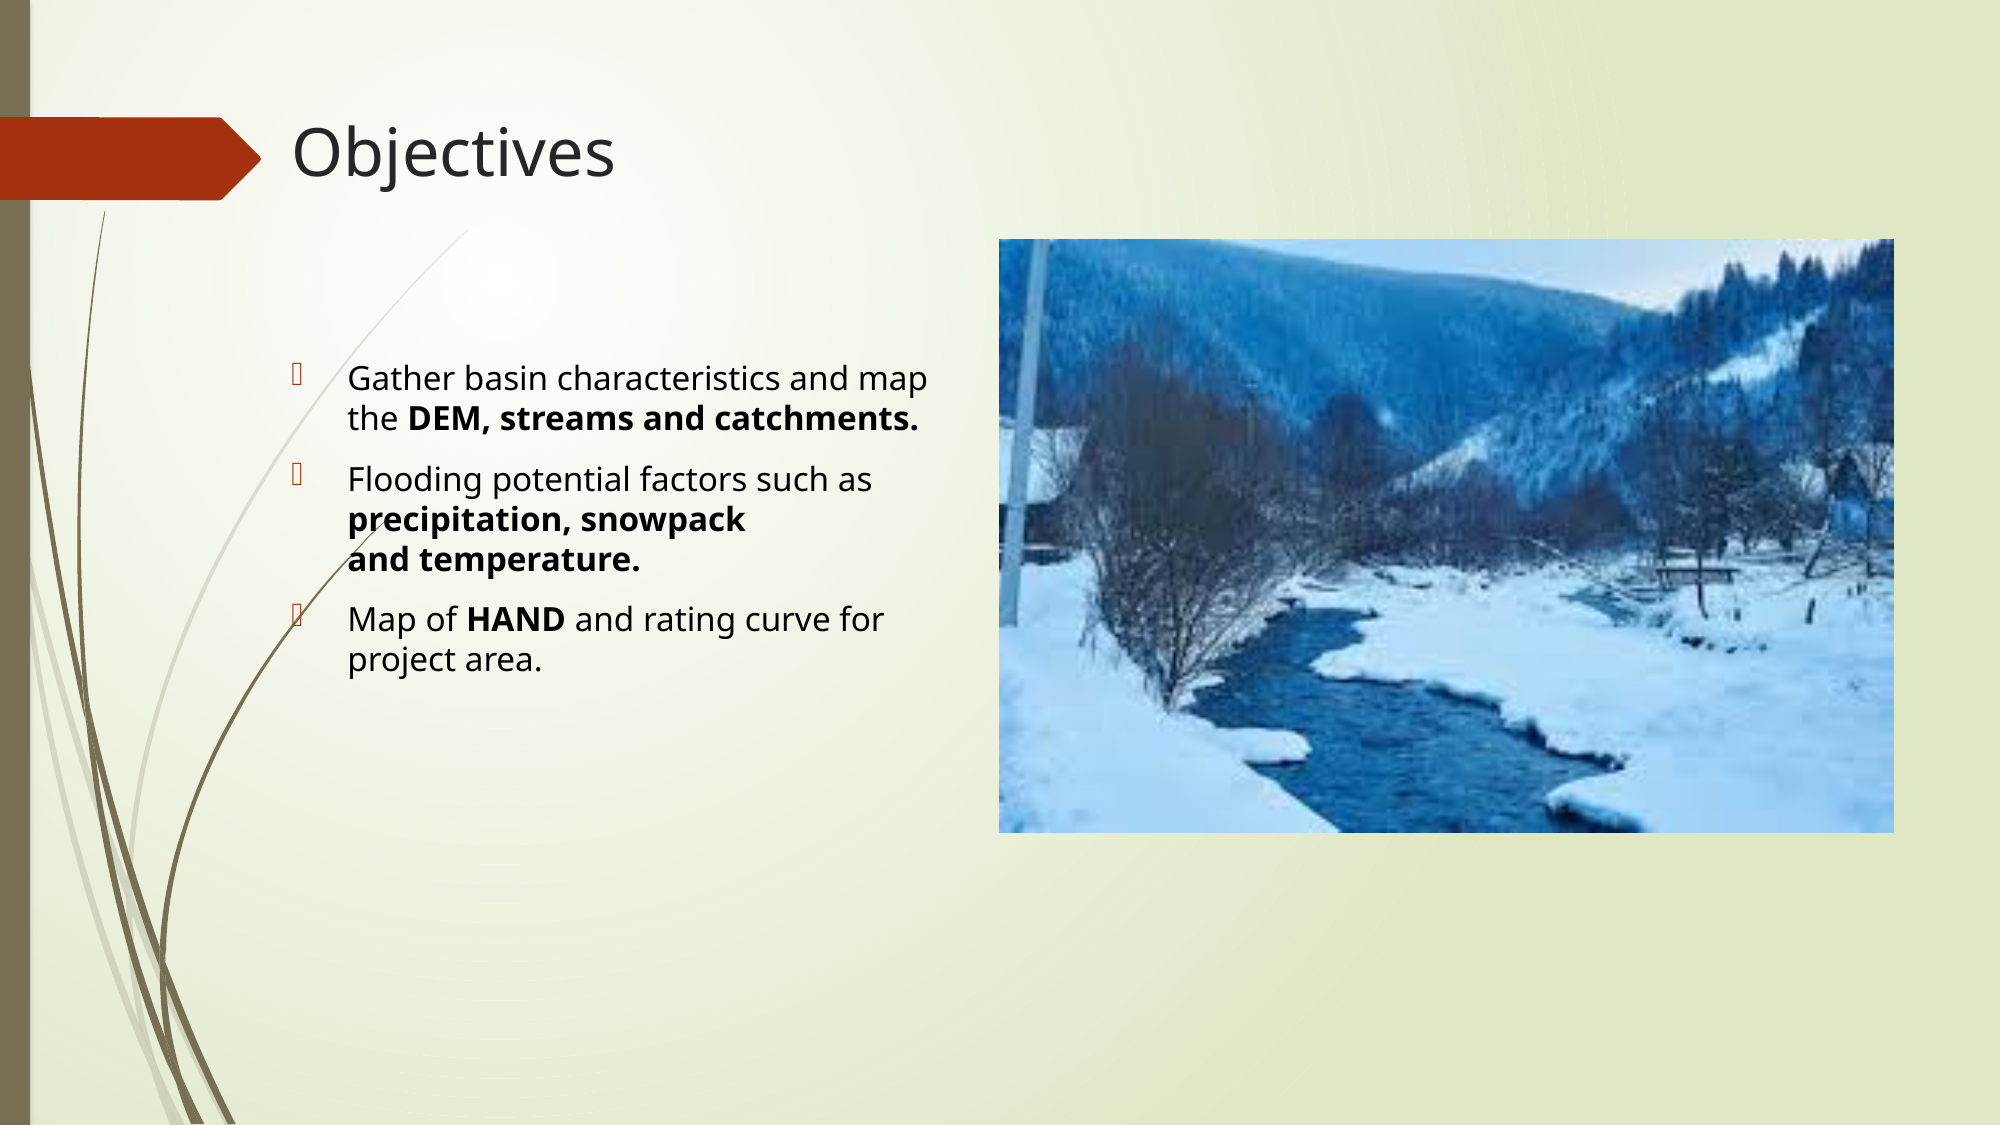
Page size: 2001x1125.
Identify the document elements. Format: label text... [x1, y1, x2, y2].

picture [999, 239, 1894, 833]
title Objectives [276, 102, 956, 313]
list Gather basin characteristics and map the DEM, streams and catchments. Flooding potential factors such as precipitation, snowpack and temperature. Map of HAND and rating curve for project area. [276, 350, 956, 970]
